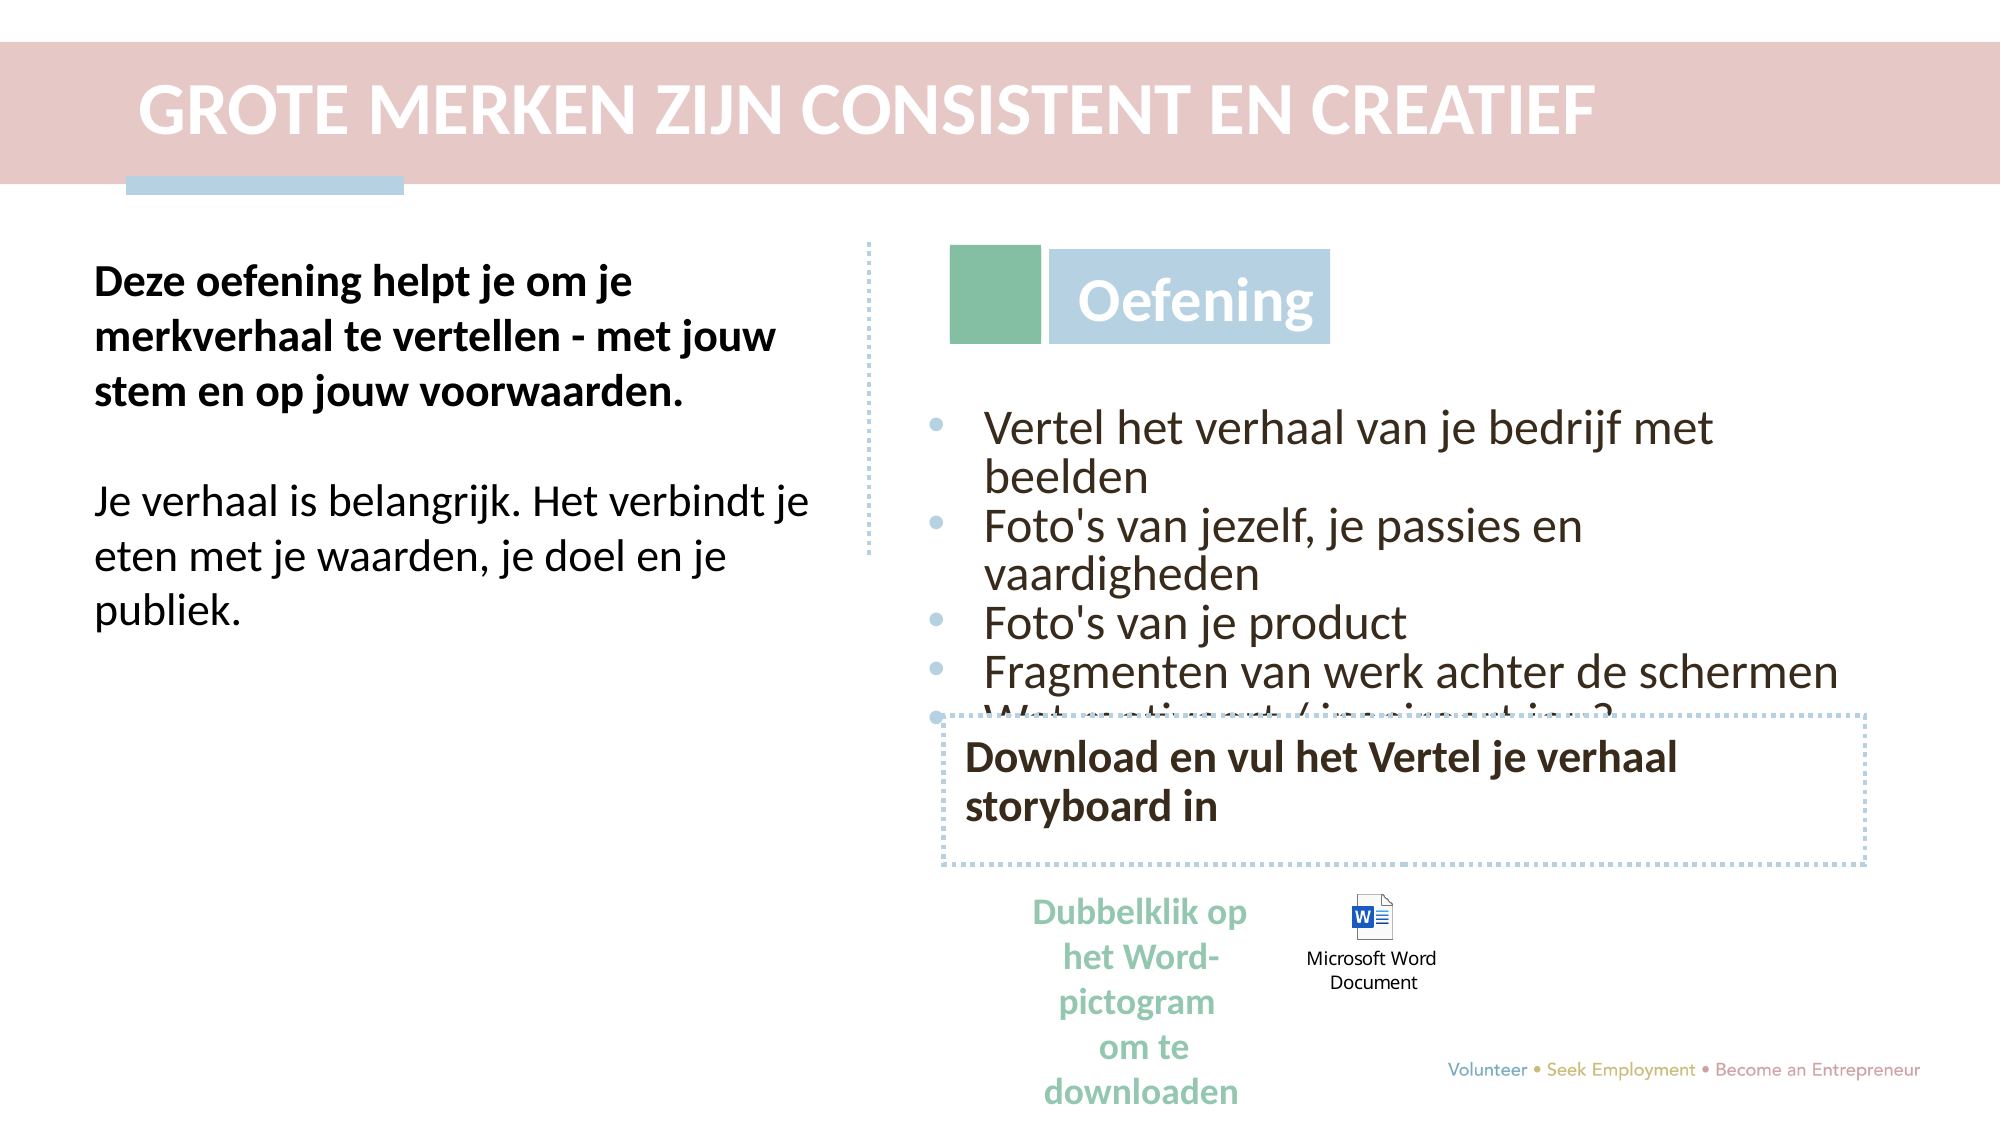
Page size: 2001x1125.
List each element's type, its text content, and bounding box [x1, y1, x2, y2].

text_box Vertel het verhaal van je bedrijf met beelden Foto's van jezelf, je passies en vaardigheden Foto's van je product Fragmenten van werk achter de schermen Wat motiveert / inspireert jou? [912, 398, 1865, 655]
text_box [949, 244, 1408, 345]
text_box Download en vul het Vertel je verhaal storyboard in [949, 725, 1846, 795]
list GROTE MERKEN ZIJN CONSISTENT EN CREATIEF [123, 51, 1913, 170]
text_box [1299, 891, 1450, 1020]
picture [1418, 1046, 1971, 1103]
text_box Dubbelklik op het Word-pictogram om te downloaden [993, 880, 1287, 1120]
text_box Deze oefening helpt je om je merkverhaal te vertellen - met jouw stem en op jouw voorwaarden. Je verhaal is belangrijk. Het verbindt je eten met je waarden, je doel en je publiek. [79, 242, 847, 643]
text_box [943, 715, 1866, 866]
